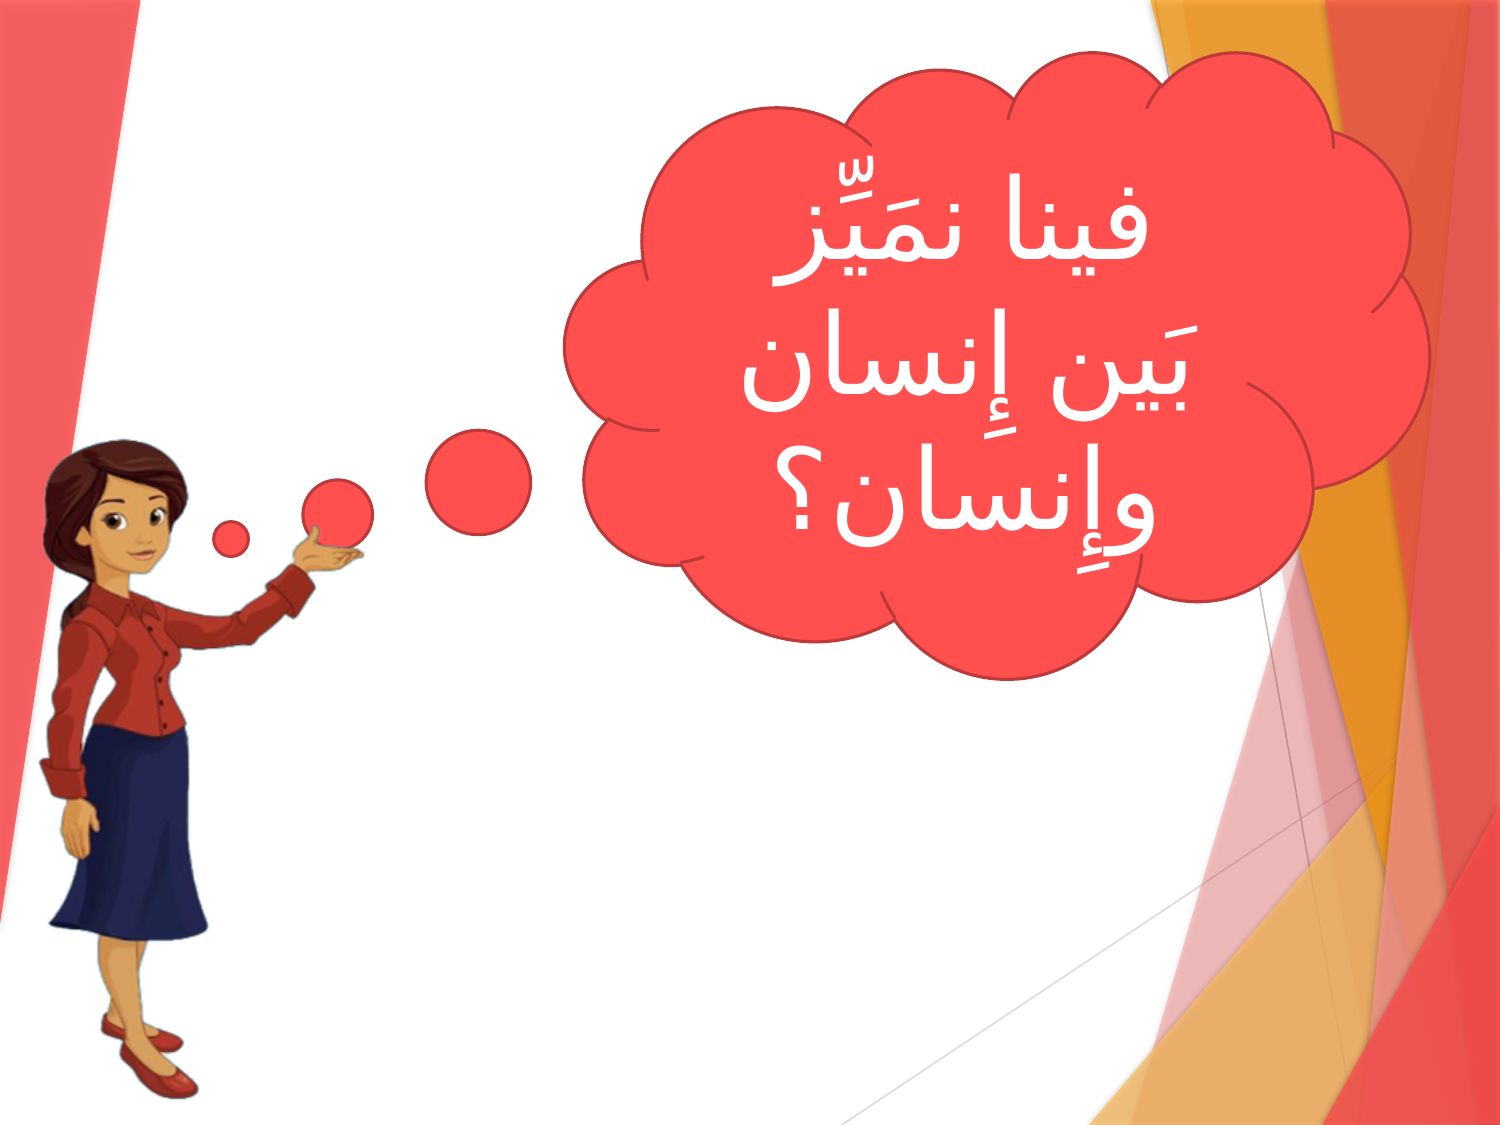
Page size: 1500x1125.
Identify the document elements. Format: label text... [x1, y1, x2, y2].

picture [0, 396, 422, 1125]
text_box فينا نمَيِّز بَين إِنسان وإِنسان؟ [426, 428, 533, 537]
text_box فينا نمَيِّز بَين إِنسان وإِنسان؟ [562, 51, 1432, 681]
